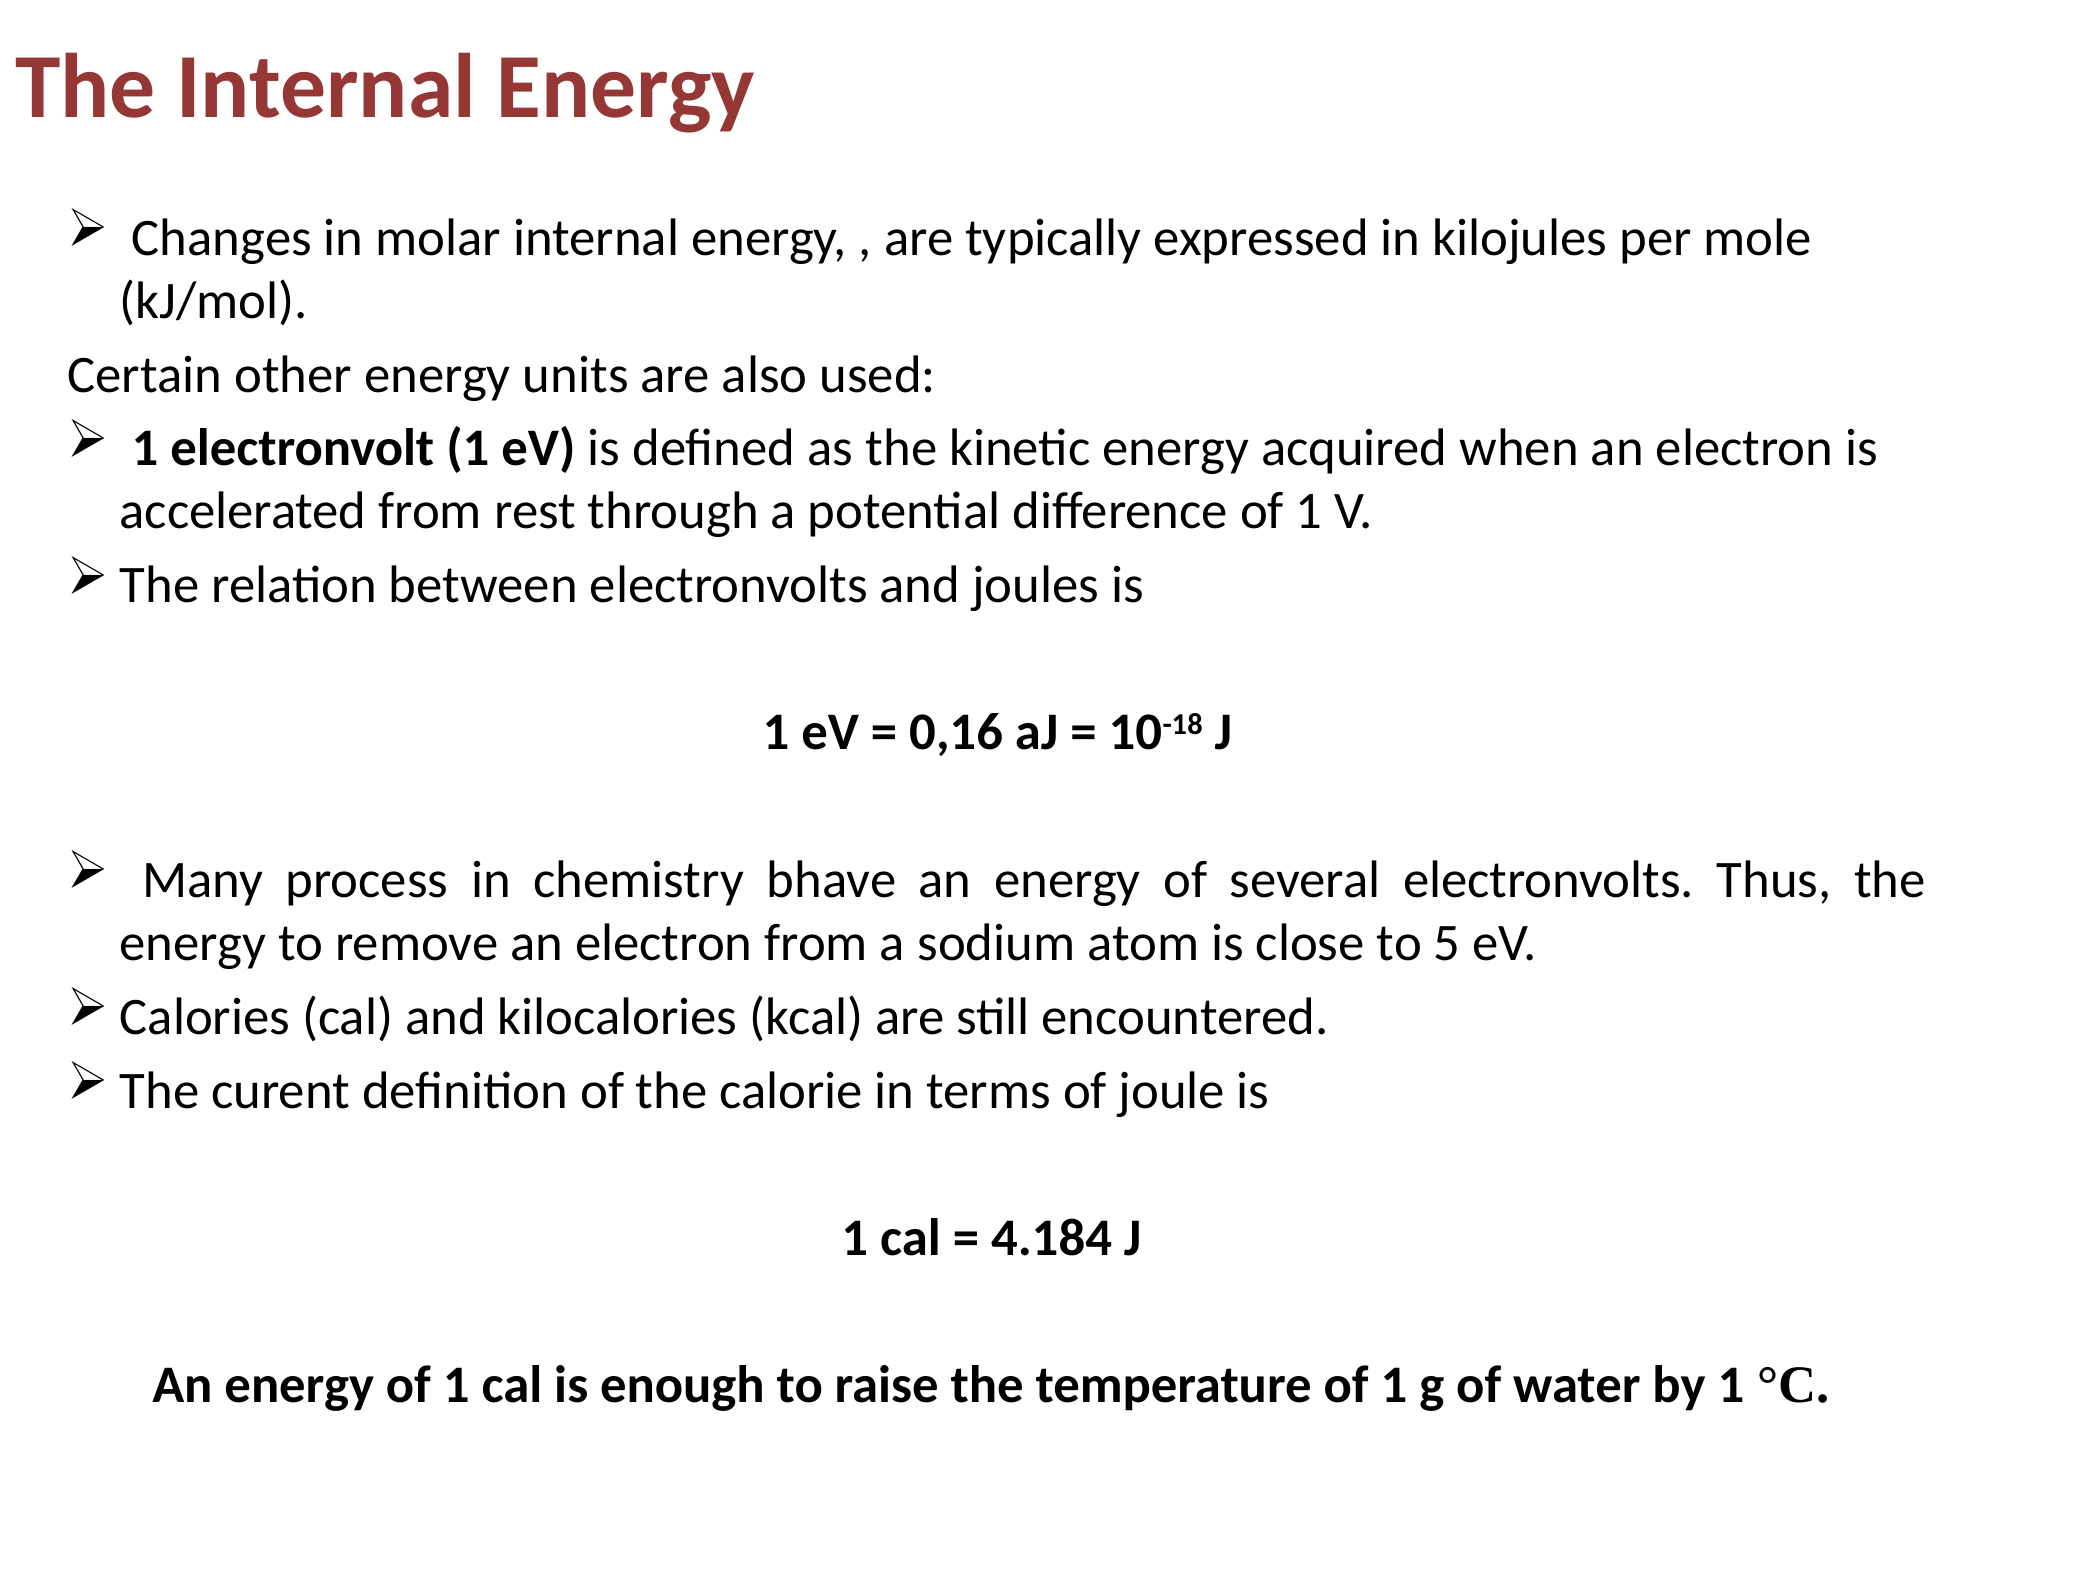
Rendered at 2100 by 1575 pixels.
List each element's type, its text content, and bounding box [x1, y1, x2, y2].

text_box The Internal Energy [0, 0, 1890, 162]
